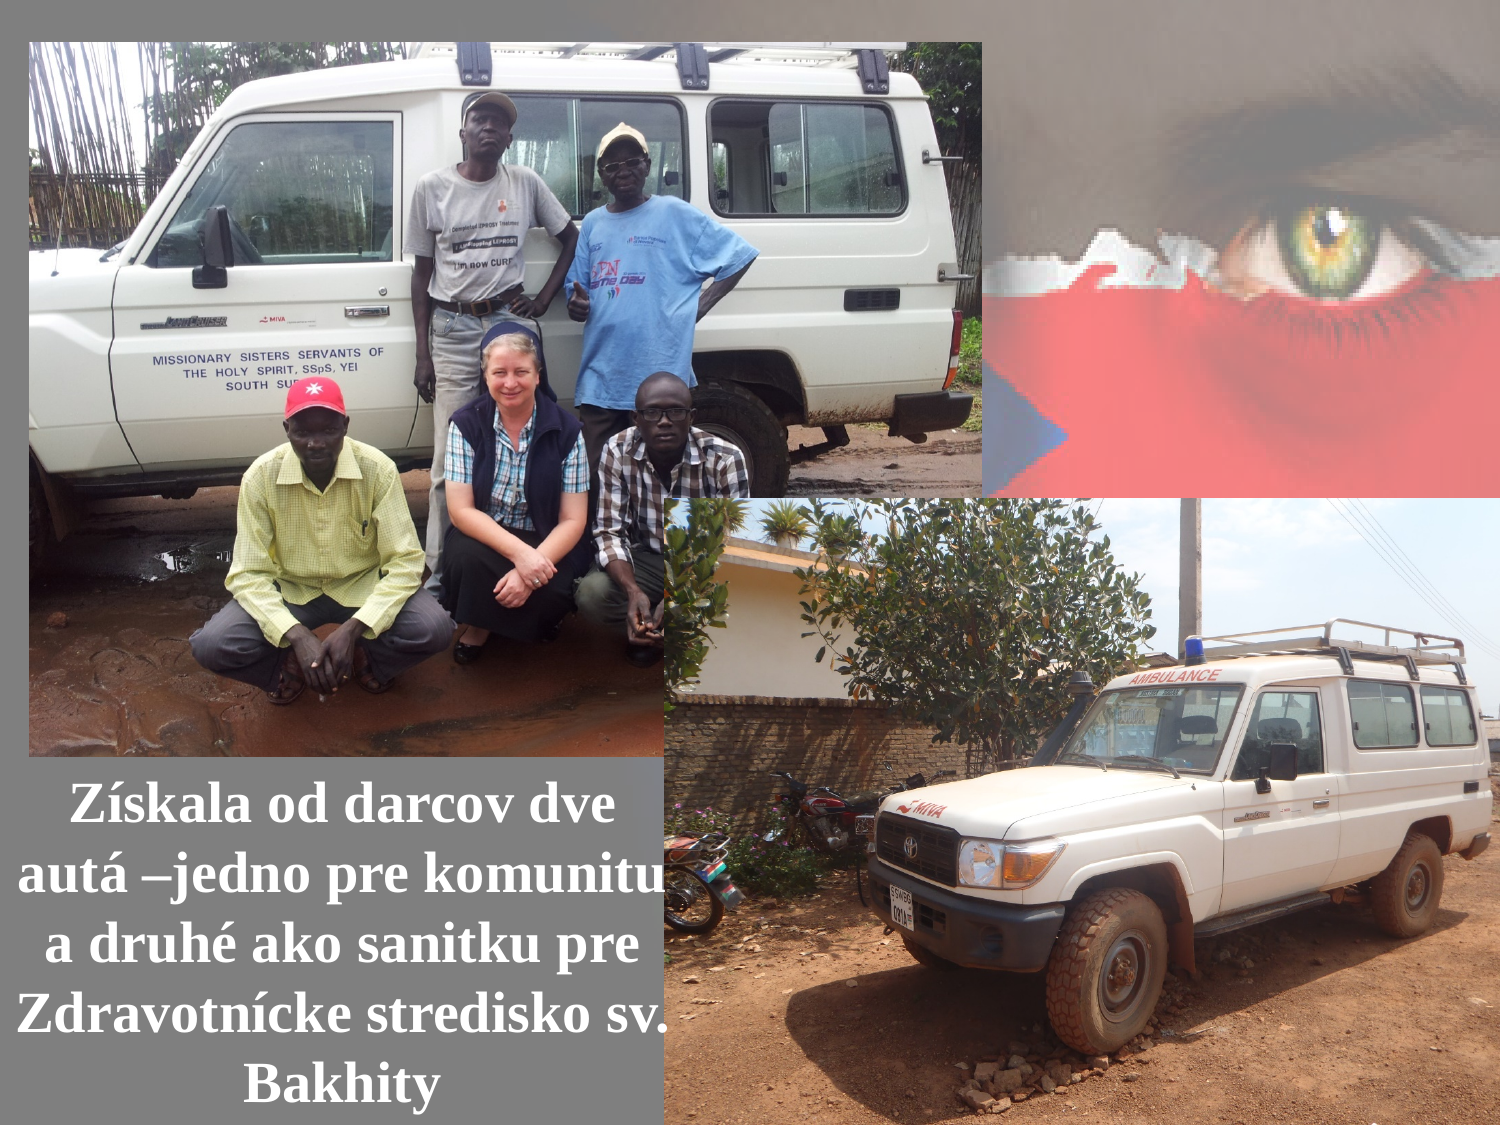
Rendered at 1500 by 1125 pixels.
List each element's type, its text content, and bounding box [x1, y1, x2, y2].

text_box Získala od darcov dve autá –jedno pre komunitu a druhé ako sanitku pre Zdravotnícke stredisko sv. Bakhity [0, 756, 657, 1122]
picture [28, 42, 1500, 1125]
